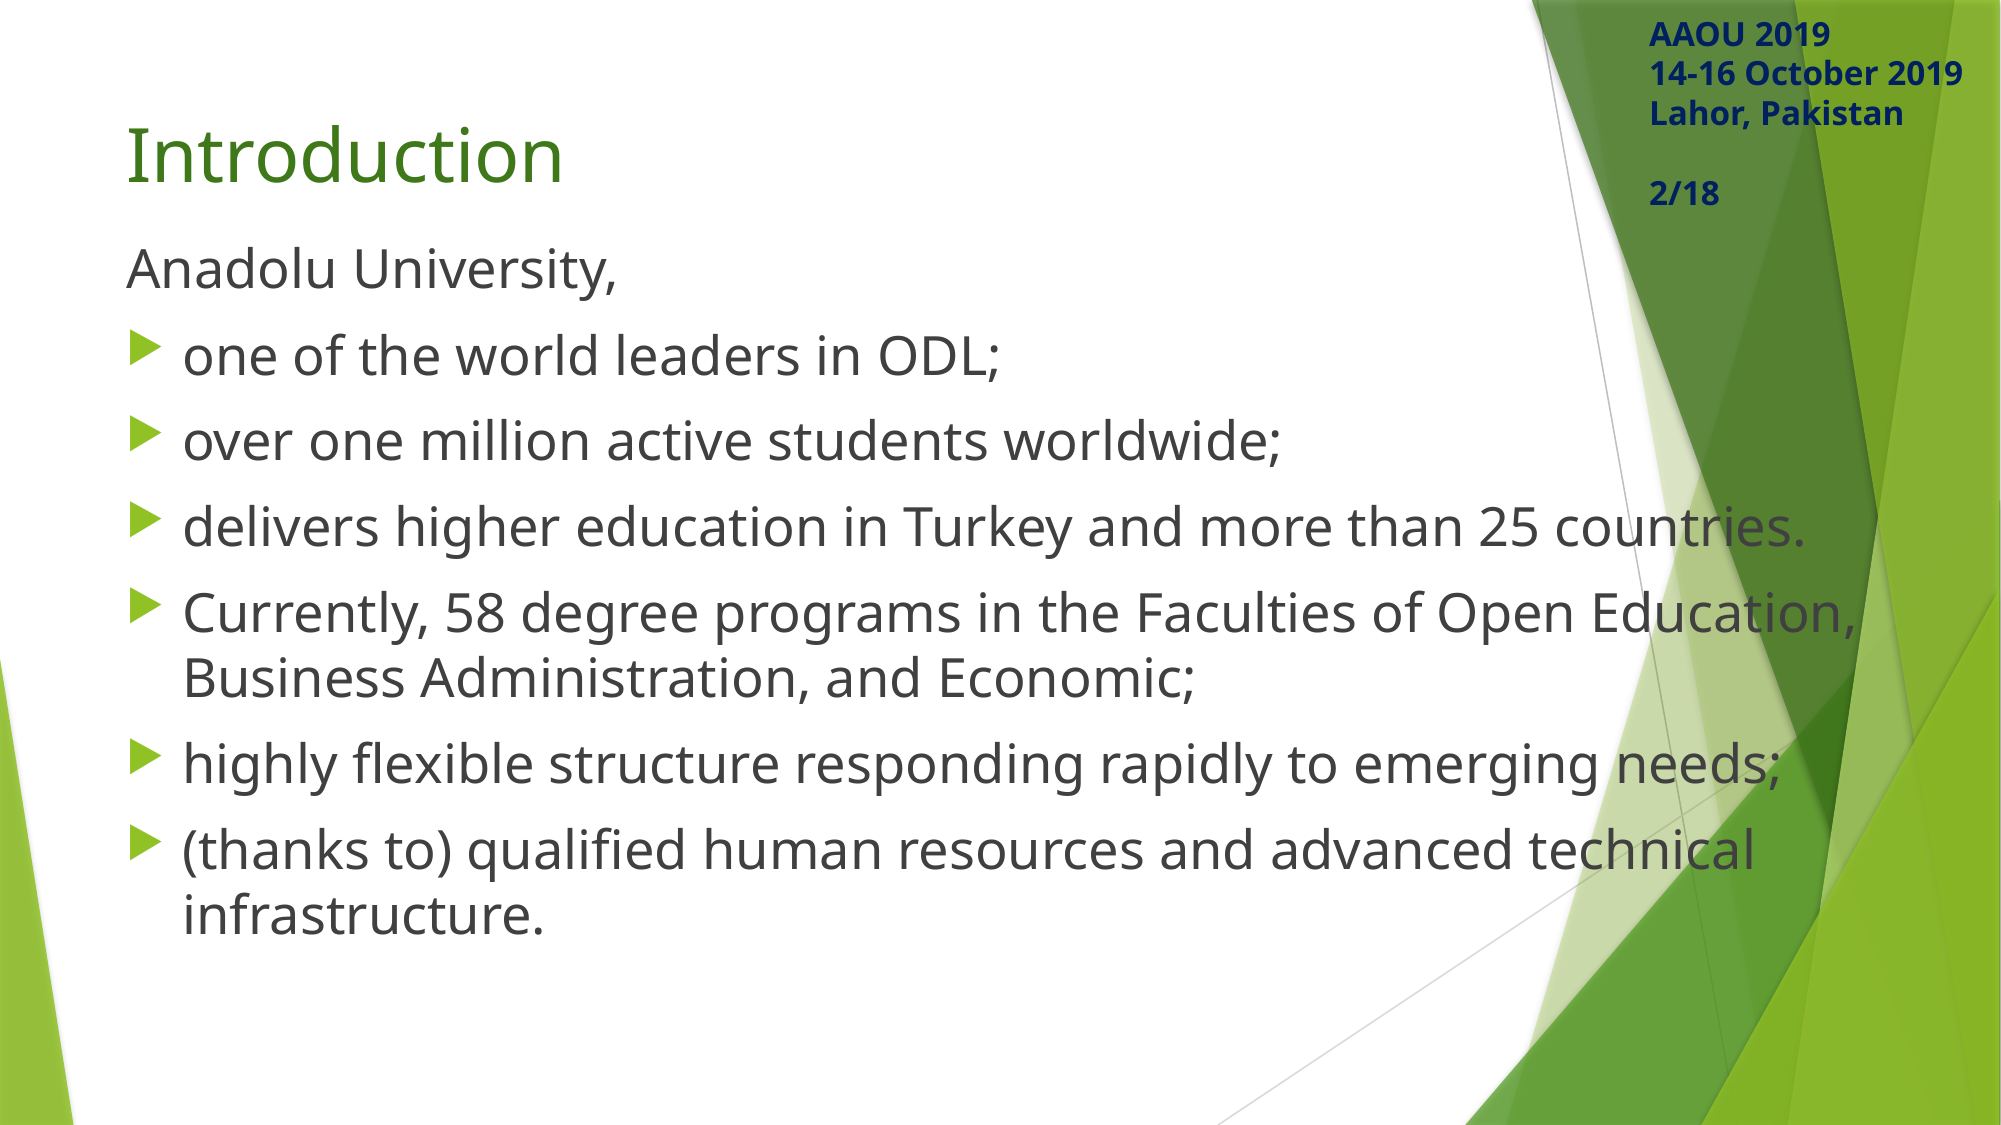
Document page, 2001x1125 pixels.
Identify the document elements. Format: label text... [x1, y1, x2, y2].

list Anadolu University, one of the world leaders in ODL; over one million active students worldwide; delivers higher education in Turkey and more than 25 countries. Currently, 58 degree programs in the Faculties of Open Education, Business Administration, and Economic; highly flexible structure responding rapidly to emerging needs; (thanks to) qualified human resources and advanced technical infrastructure. [111, 227, 1896, 1085]
footer AAOU 2019 14-16 October 2019 Lahor, Pakistan 2/18 [1634, 18, 2000, 207]
title Introduction [111, 99, 1522, 207]
